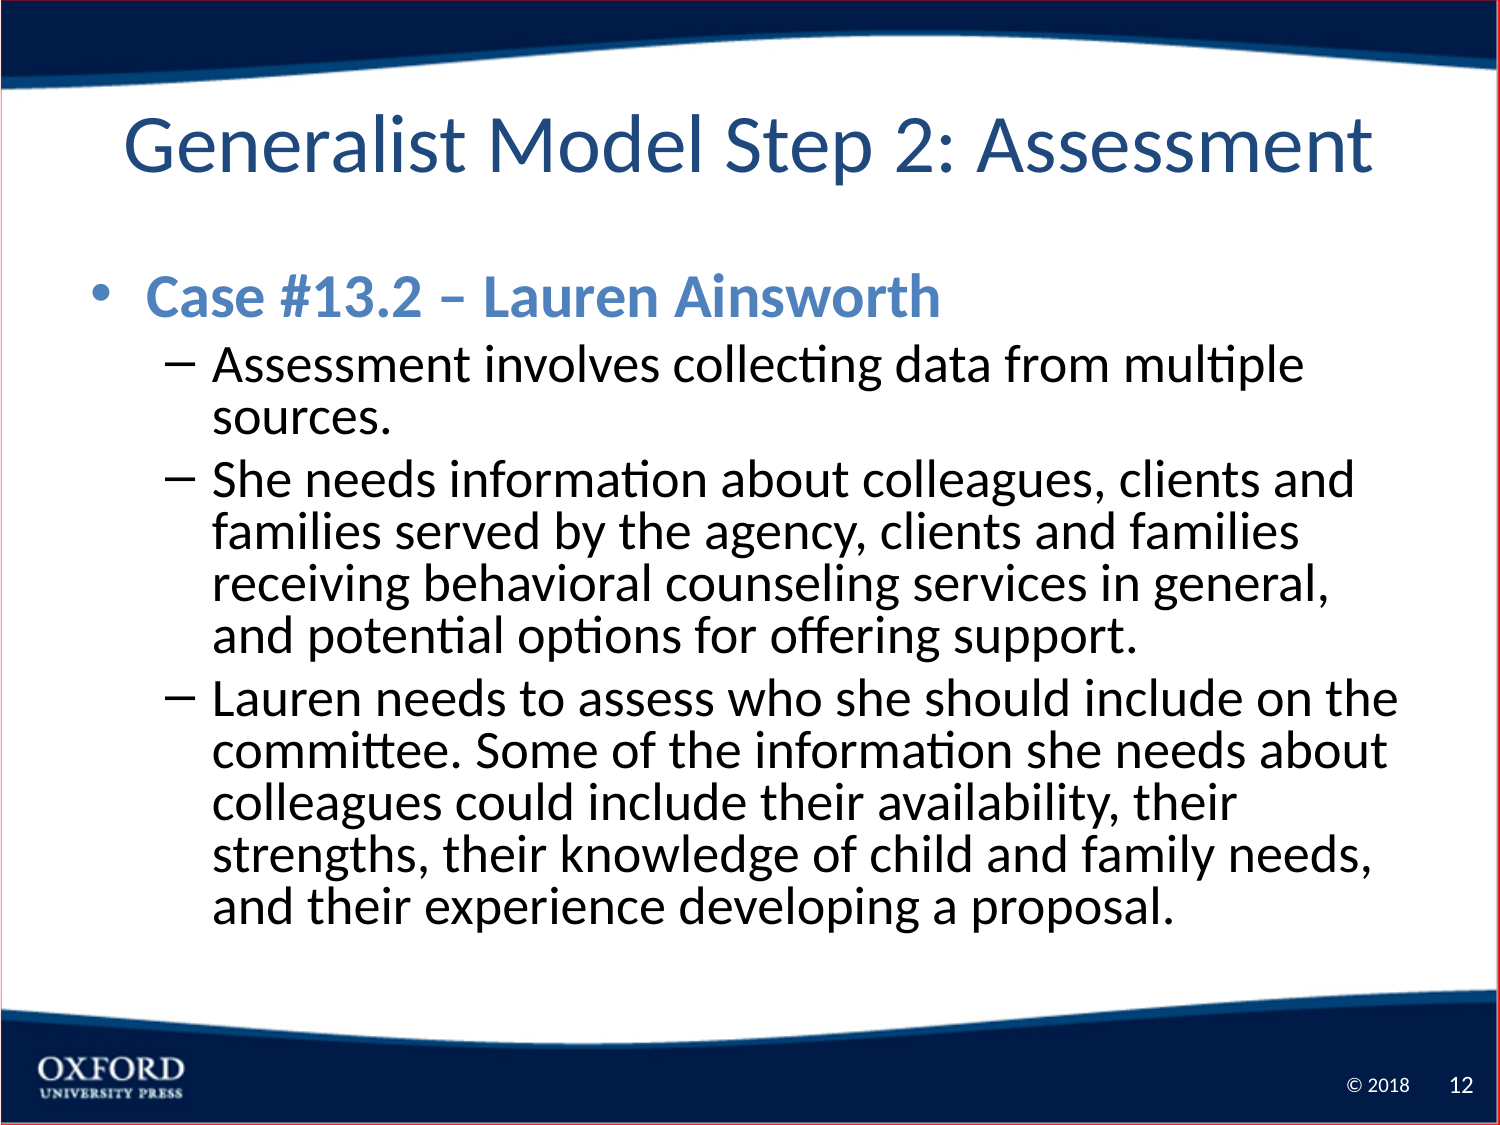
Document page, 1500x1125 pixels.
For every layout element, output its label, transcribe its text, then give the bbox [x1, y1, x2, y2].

title Generalist Model Step 2: Assessment [75, 45, 1425, 233]
list Case #13.2 – Lauren Ainsworth Assessment involves collecting data from multiple sources. She needs information about colleagues, clients and families served by the agency, clients and families receiving behavioral counseling services in general, and potential options for offering support. Lauren needs to assess who she should include on the committee. Some of the information she needs about colleagues could include their availability, their strengths, their knowledge of child and family needs, and their experience developing a proposal. [75, 262, 1425, 1005]
picture [0, 0, 1500, 1125]
